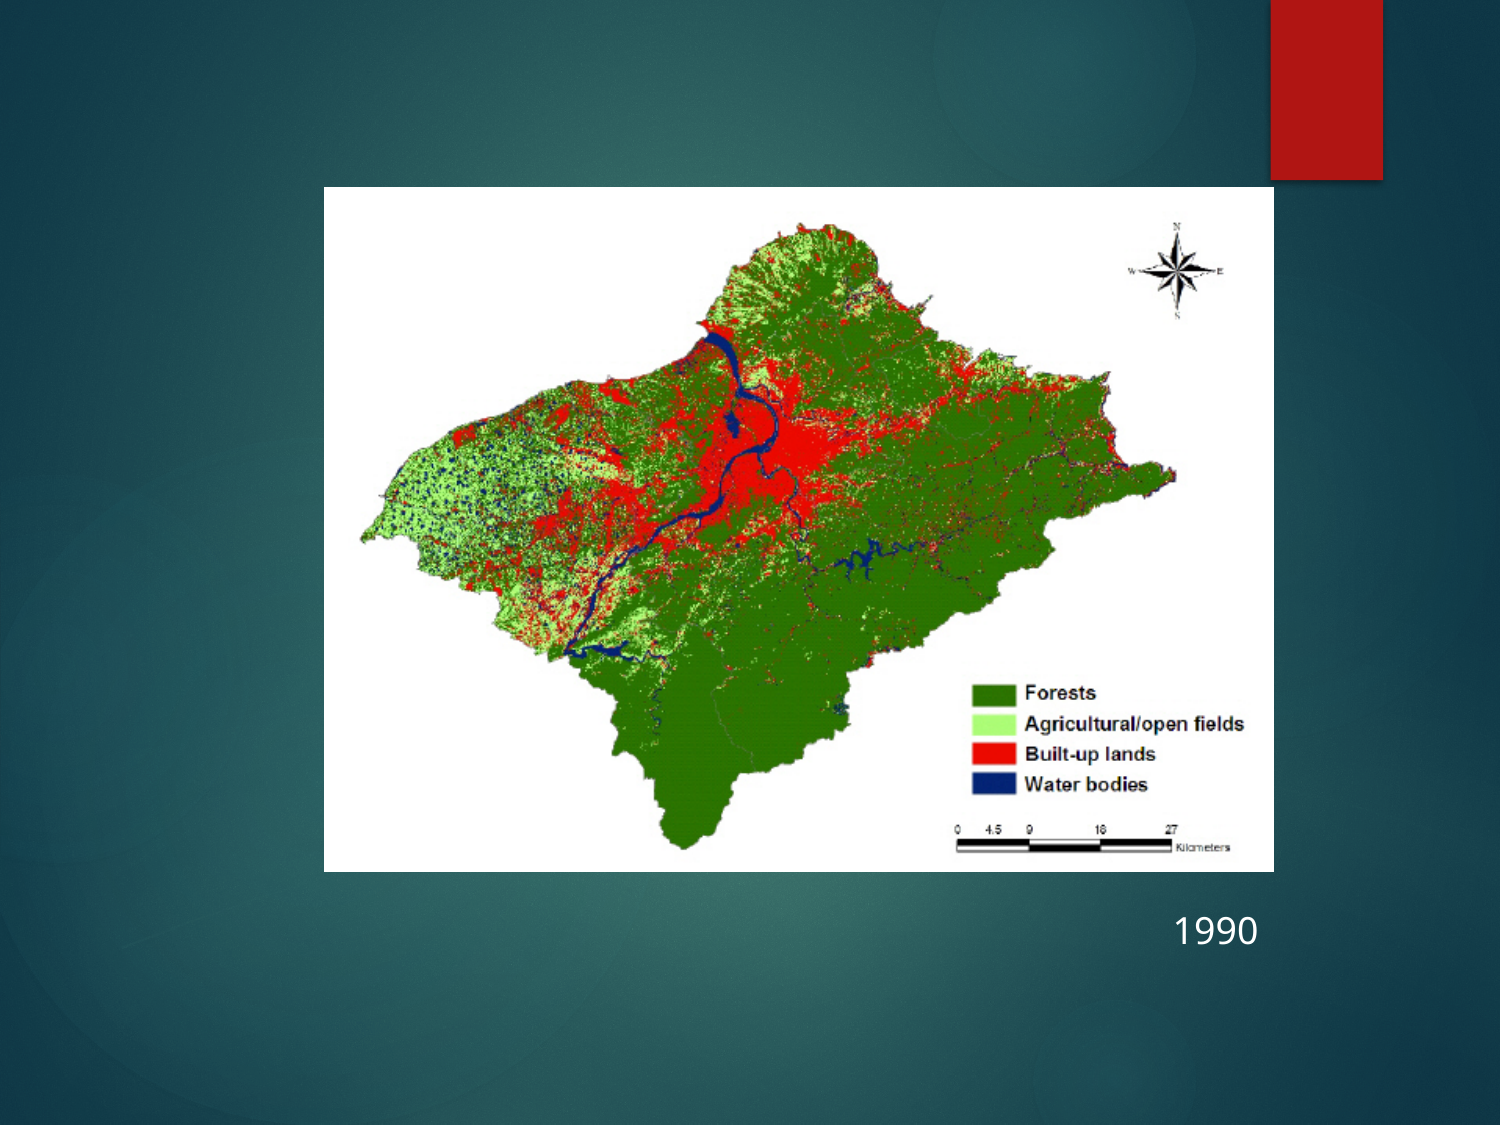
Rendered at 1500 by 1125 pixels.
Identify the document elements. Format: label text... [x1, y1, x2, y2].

picture [324, 187, 1274, 873]
text_box 1990 [899, 899, 1274, 960]
